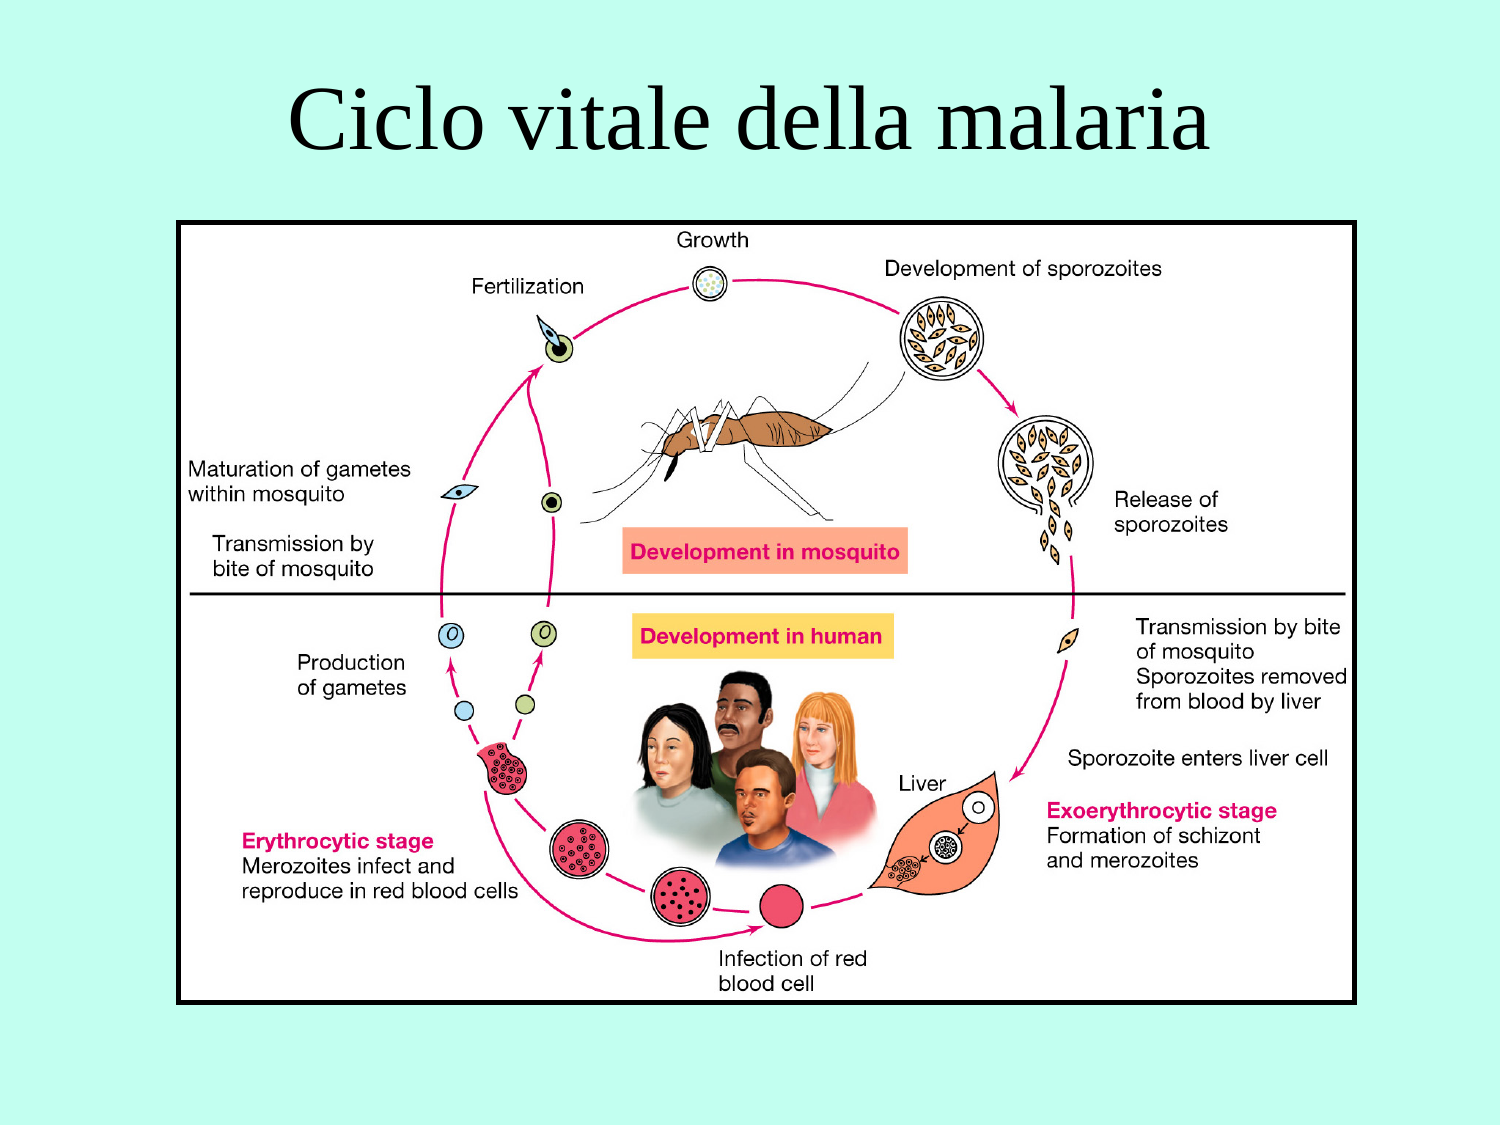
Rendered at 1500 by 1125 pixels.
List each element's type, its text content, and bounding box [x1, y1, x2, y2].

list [180, 224, 1353, 1001]
title Ciclo vitale della malaria [112, 18, 1388, 207]
